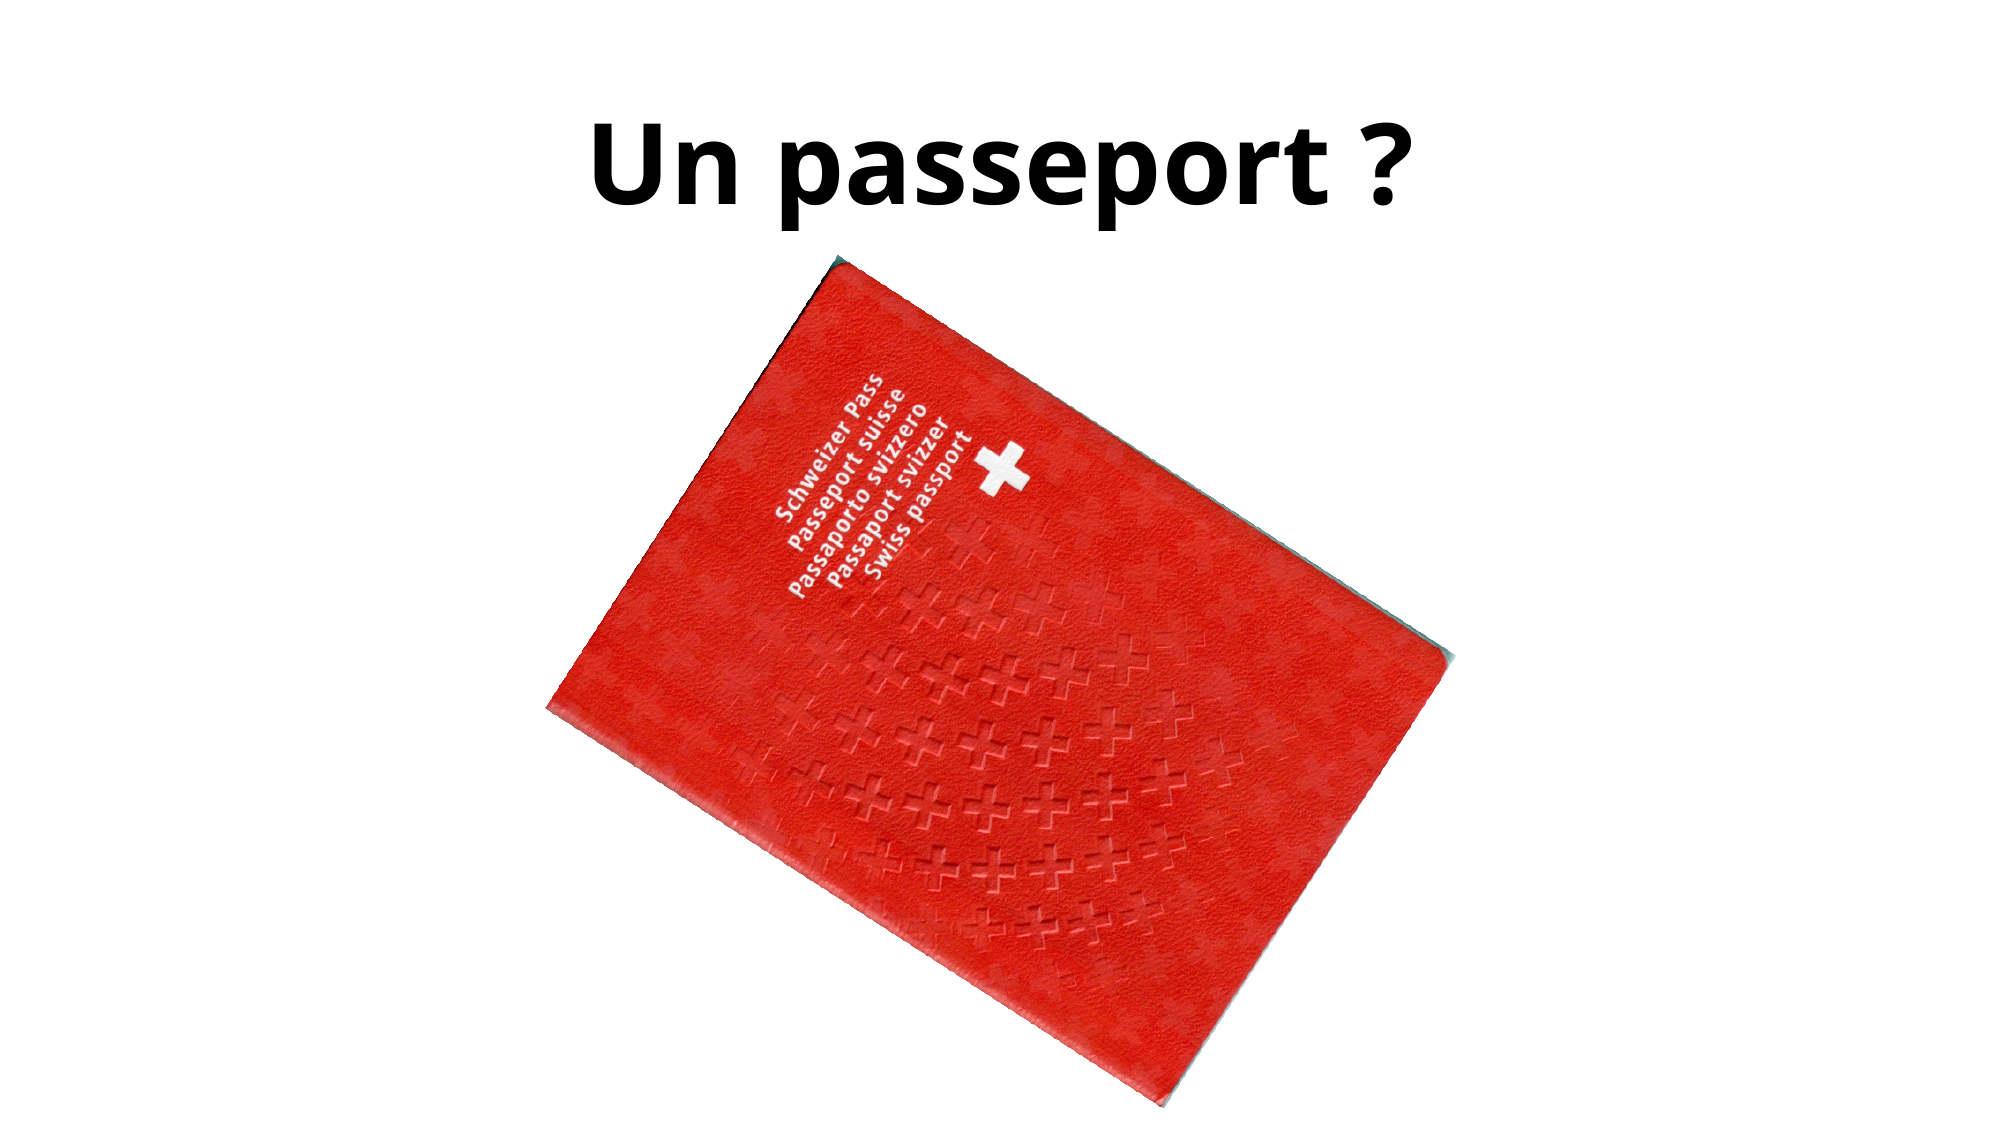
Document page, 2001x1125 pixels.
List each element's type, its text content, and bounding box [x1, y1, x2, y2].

picture [546, 256, 1455, 1108]
title Un passeport ? [137, 59, 1863, 278]
